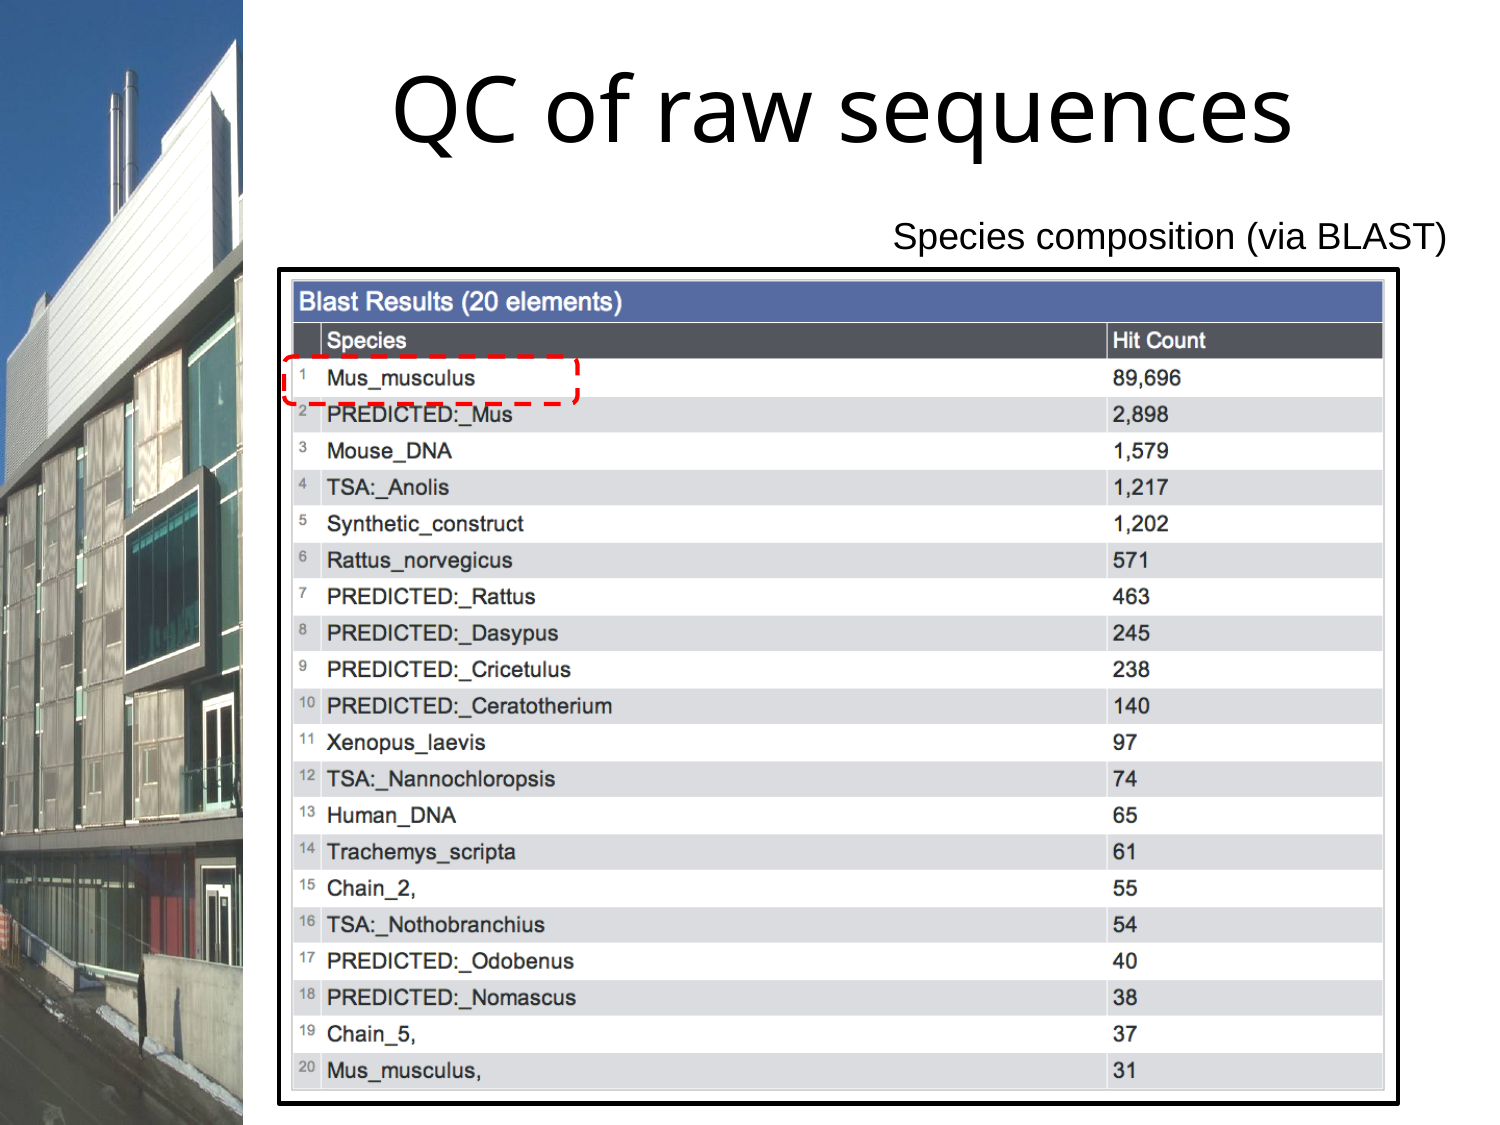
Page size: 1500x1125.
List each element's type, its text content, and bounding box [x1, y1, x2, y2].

text_box Species composition (via BLAST) [877, 205, 1463, 265]
title QC of raw sequences [260, 12, 1426, 201]
picture [280, 271, 1397, 1102]
